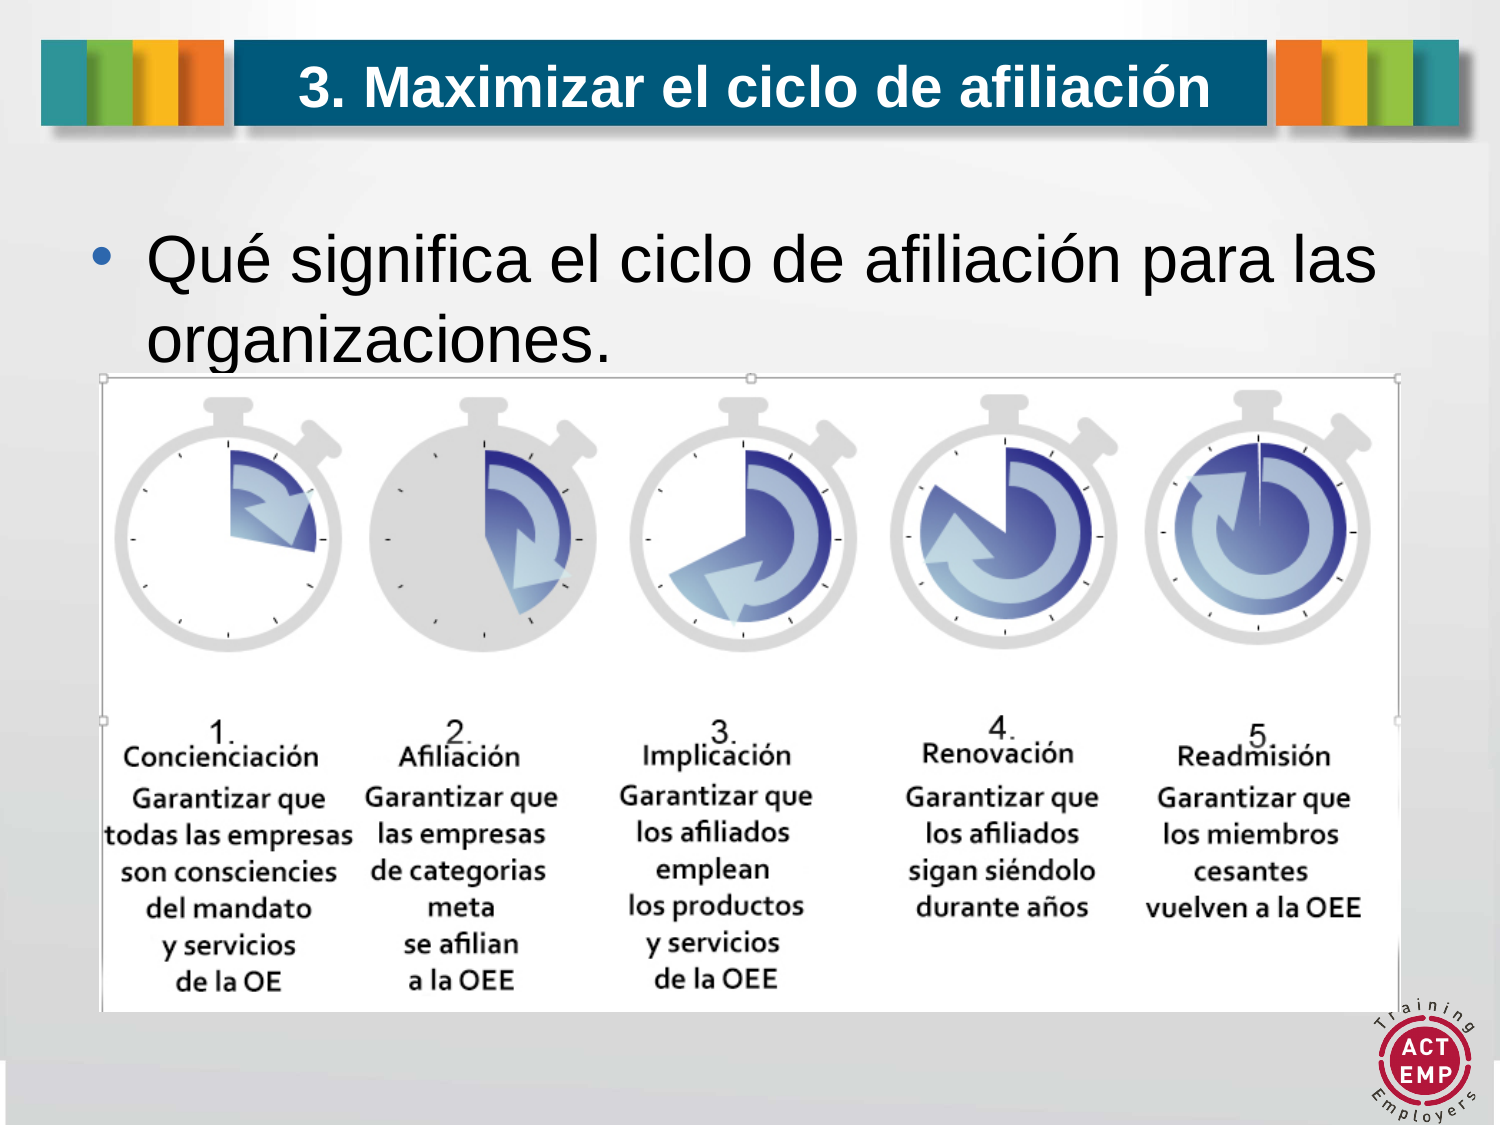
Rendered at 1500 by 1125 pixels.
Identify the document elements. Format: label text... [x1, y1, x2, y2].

text_box [1371, 998, 1476, 1124]
picture [0, 0, 1500, 1125]
title 3. Maximizar el ciclo de afiliación [194, 42, 1317, 126]
list Qué significa el ciclo de afiliación para las organizaciones. [75, 208, 1425, 1071]
